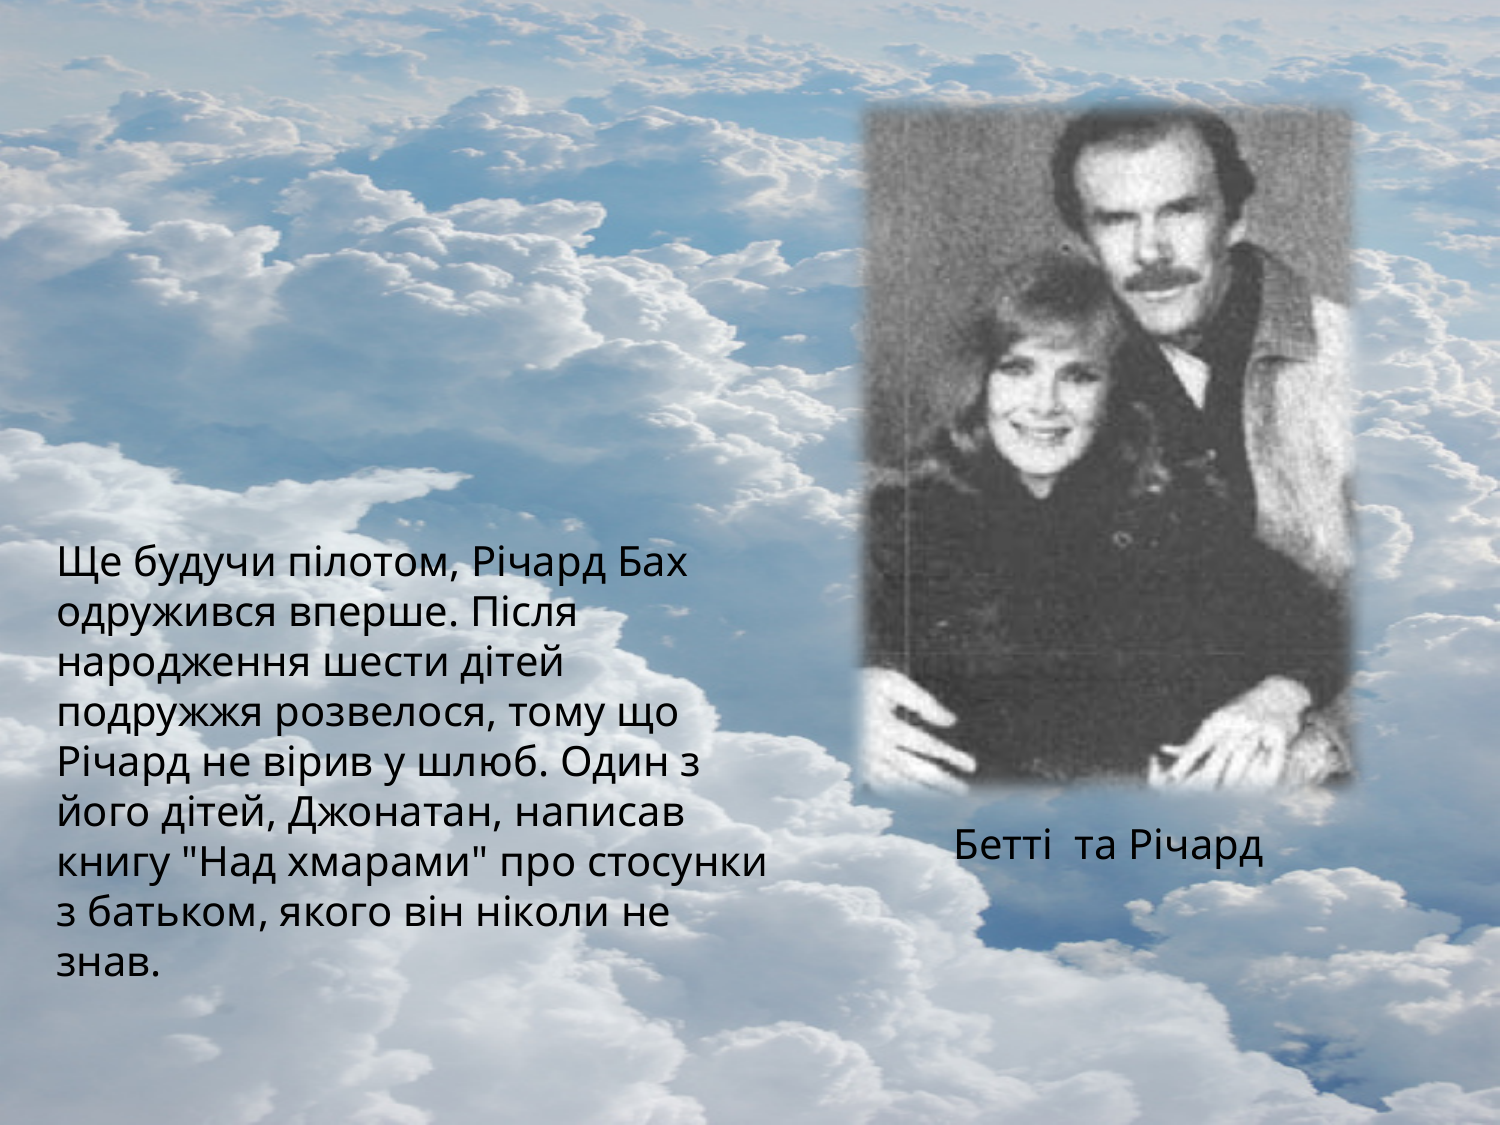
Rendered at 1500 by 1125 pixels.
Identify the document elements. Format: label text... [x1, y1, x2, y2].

text_box Ще будучи пілотом, Річард Бах одружився вперше. Після народження шести дітей подружжя розвелося, тому що Річард не вірив у шлюб. Один з його дітей, Джонатан, написав книгу "Над хмарами" про стосунки з батьком, якого він ніколи не знав. [41, 527, 792, 992]
picture [0, 0, 1500, 1125]
text_box Бетті та Річард [938, 812, 1365, 876]
